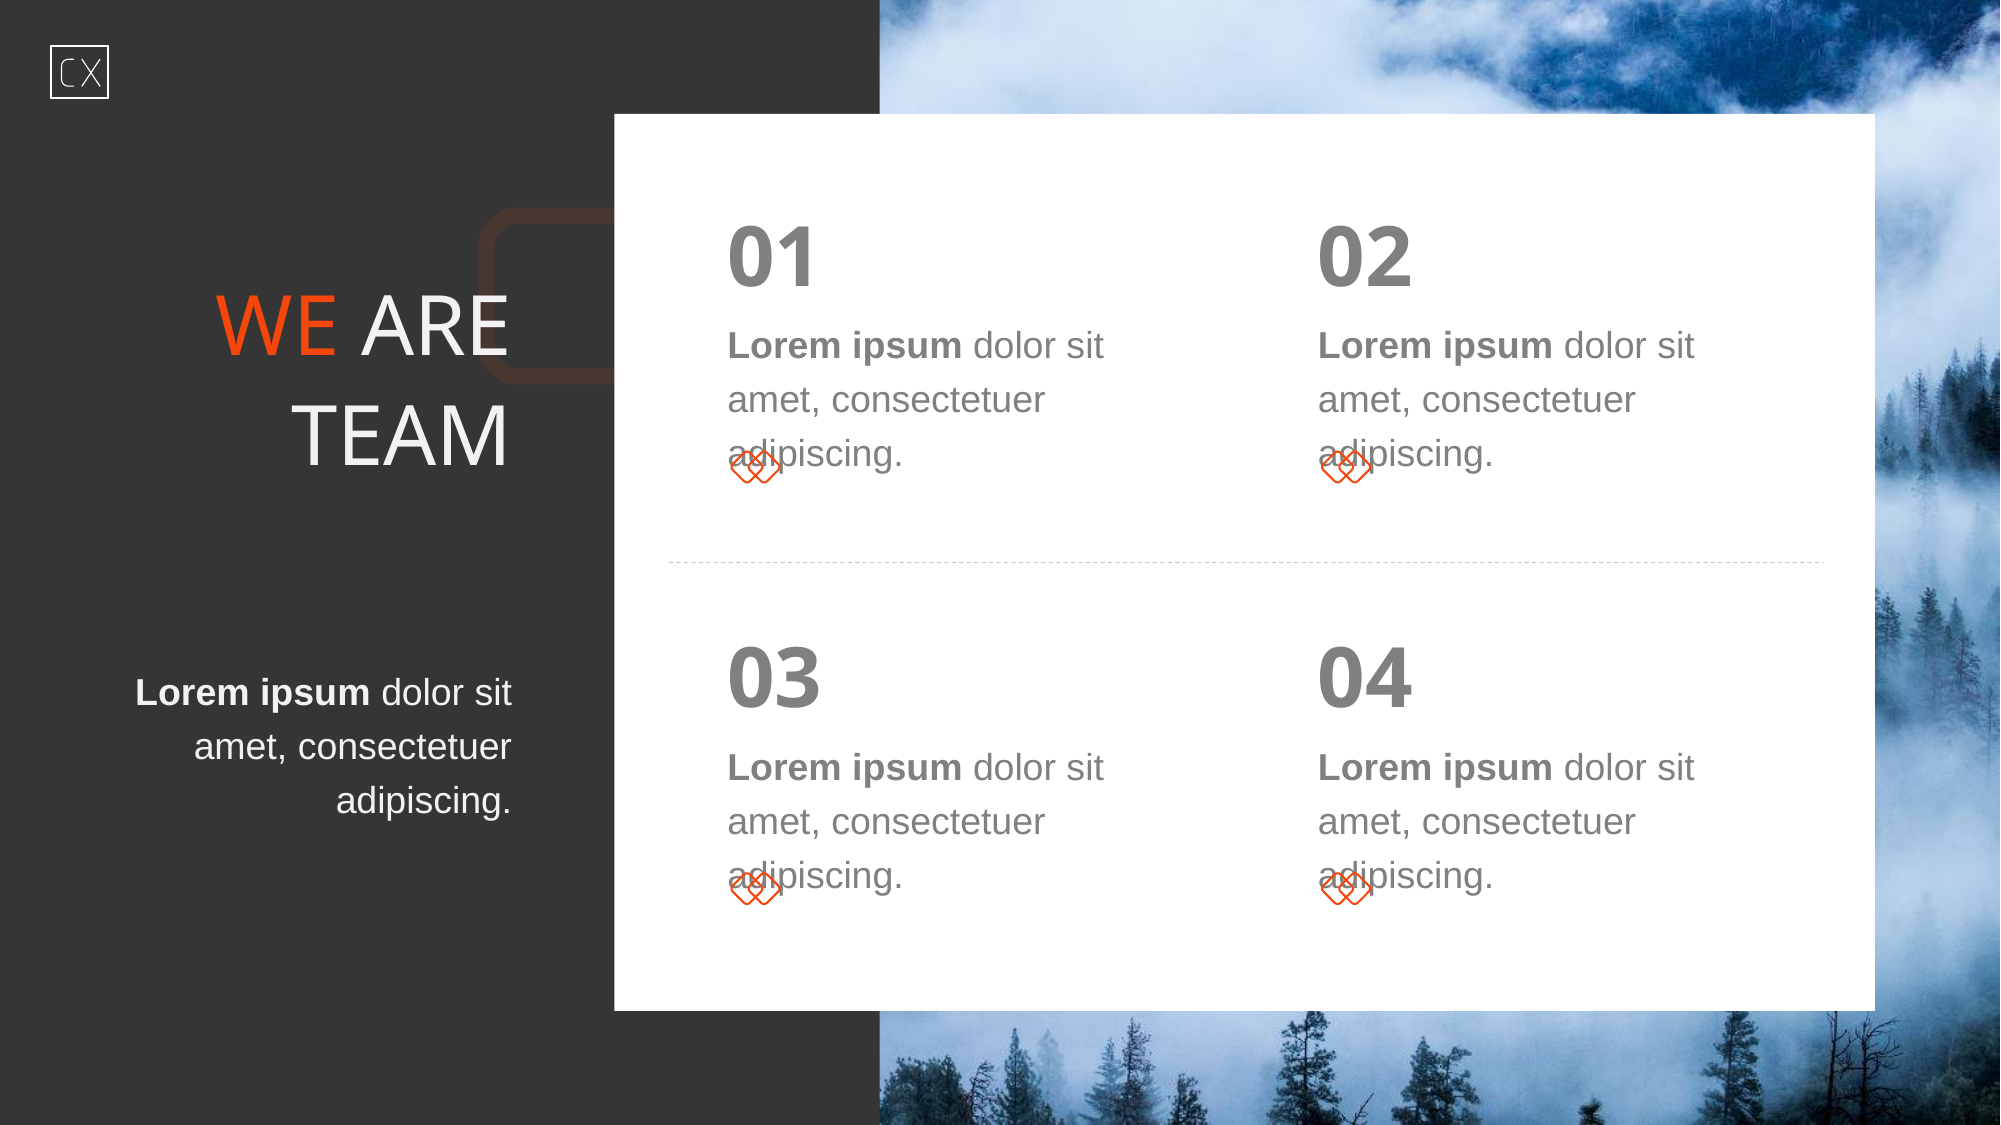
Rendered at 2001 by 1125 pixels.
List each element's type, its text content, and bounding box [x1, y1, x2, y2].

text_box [1325, 876, 1367, 901]
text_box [734, 454, 777, 480]
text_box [50, 45, 108, 99]
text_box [1325, 454, 1367, 480]
picture [312, 0, 2000, 1125]
text_box Lorem ipsum dolor sit amet, consectetuer adipiscing. [118, 651, 312, 829]
text_box [0, 0, 312, 1125]
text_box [734, 876, 777, 901]
text_box WE ARE TEAM [169, 254, 312, 490]
